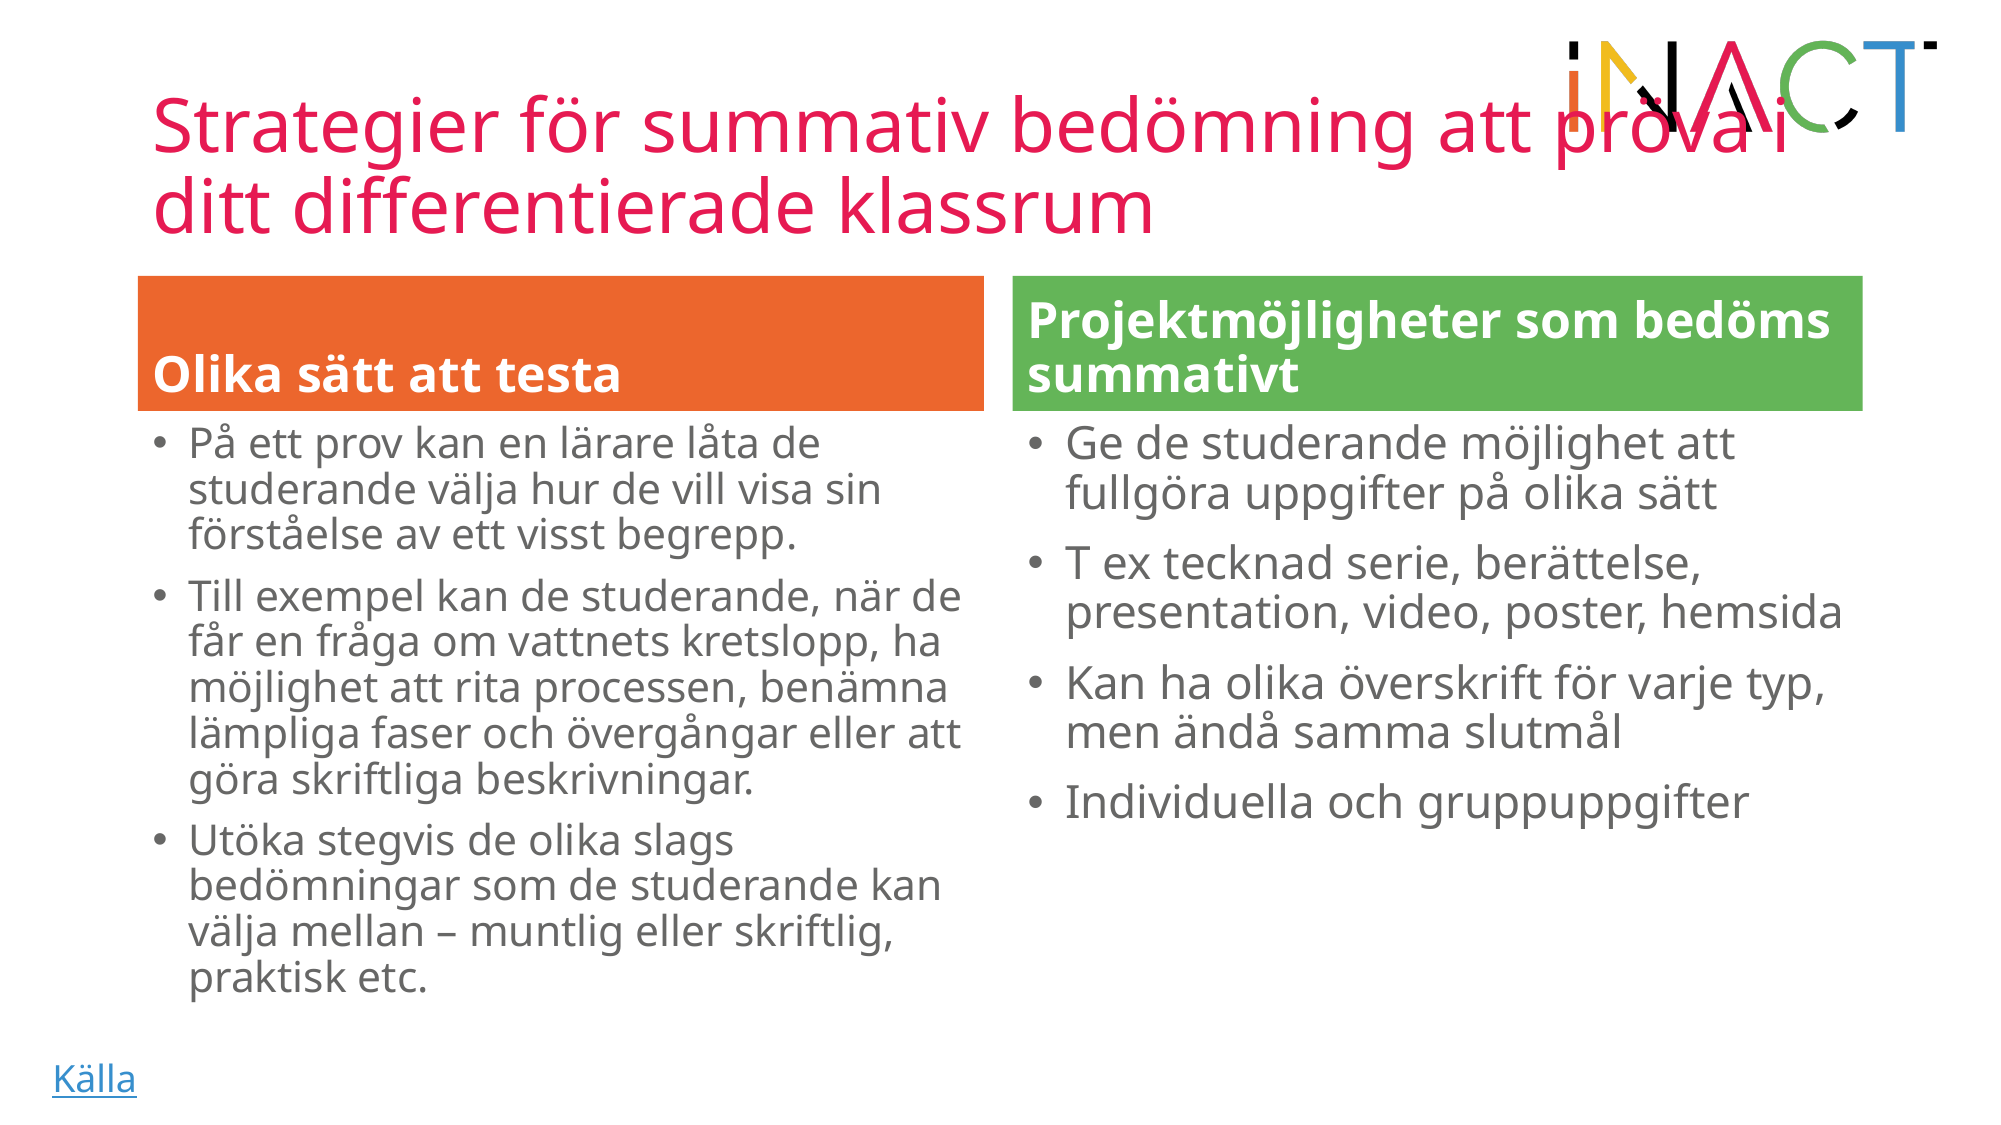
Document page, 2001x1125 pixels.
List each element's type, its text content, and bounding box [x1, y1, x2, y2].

picture [1515, 0, 1991, 272]
list Projektmöjligheter som bedöms summativt [1012, 275, 1863, 411]
list Olika sätt att testa [137, 275, 984, 411]
list På ett prov kan en lärare låta de studerande välja hur de vill visa sin förståelse av ett visst begrepp. Till exempel kan de studerande, när de får en fråga om vattnets kretslopp, ha möjlighet att rita processen, benämna lämpliga faser och övergångar eller att göra skriftliga beskrivningar. Utöka stegvis de olika slags bedömningar som de studerande kan välja mellan – muntlig eller skriftlig, praktisk etc. [137, 414, 984, 1019]
text_box Källa [37, 1047, 436, 1114]
title Strategier för summativ bedömning att pröva i ditt differentierade klassrum [137, 59, 1863, 278]
list Ge de studerande möjlighet att fullgöra uppgifter på olika sätt T ex tecknad serie, berättelse, presentation, video, poster, hemsida Kan ha olika överskrift för varje typ, men ändå samma slutmål Individuella och gruppuppgifter [1012, 412, 1863, 1018]
